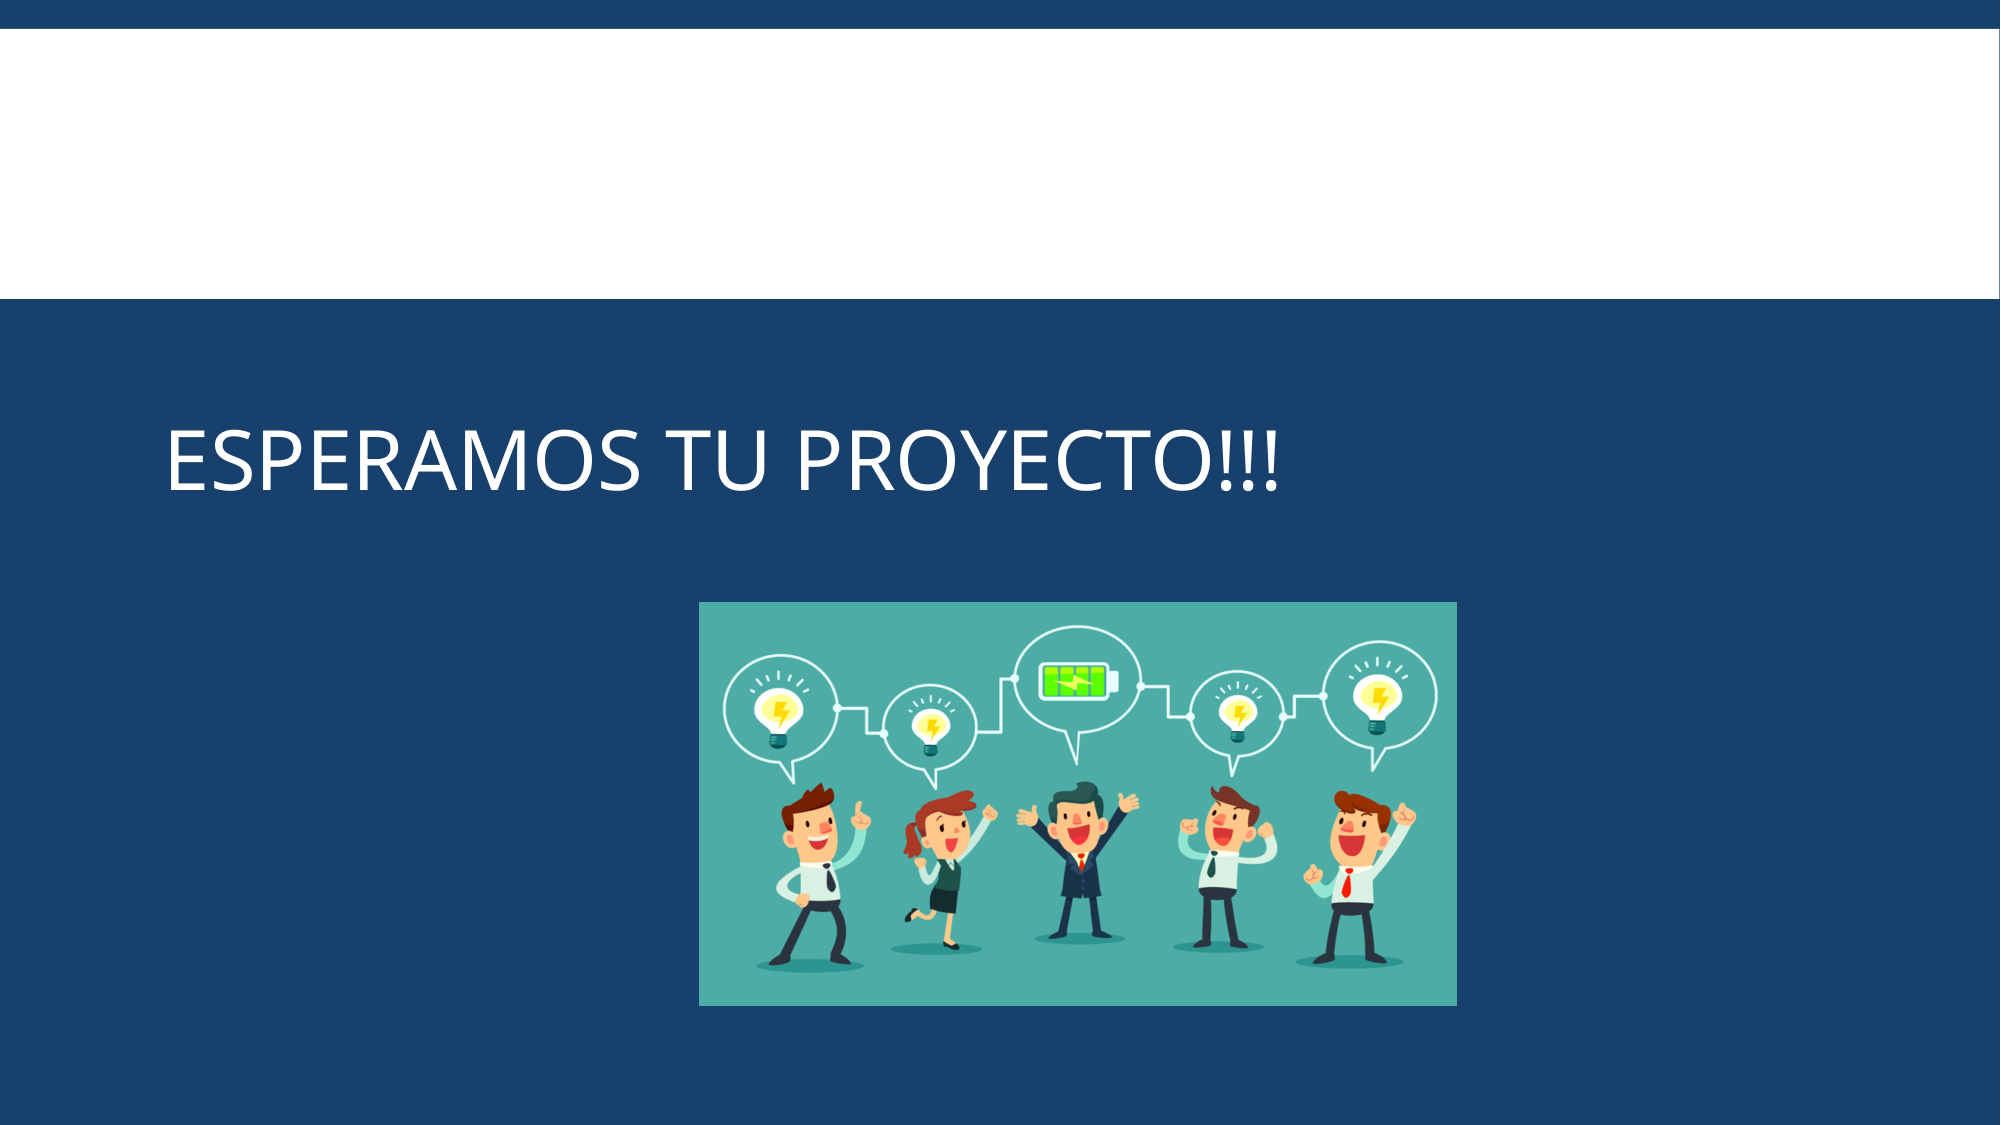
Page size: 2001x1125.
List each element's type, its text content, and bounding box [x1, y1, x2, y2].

title Esperamos tu proyecto!!! [149, 406, 1895, 523]
picture [699, 602, 1457, 1006]
